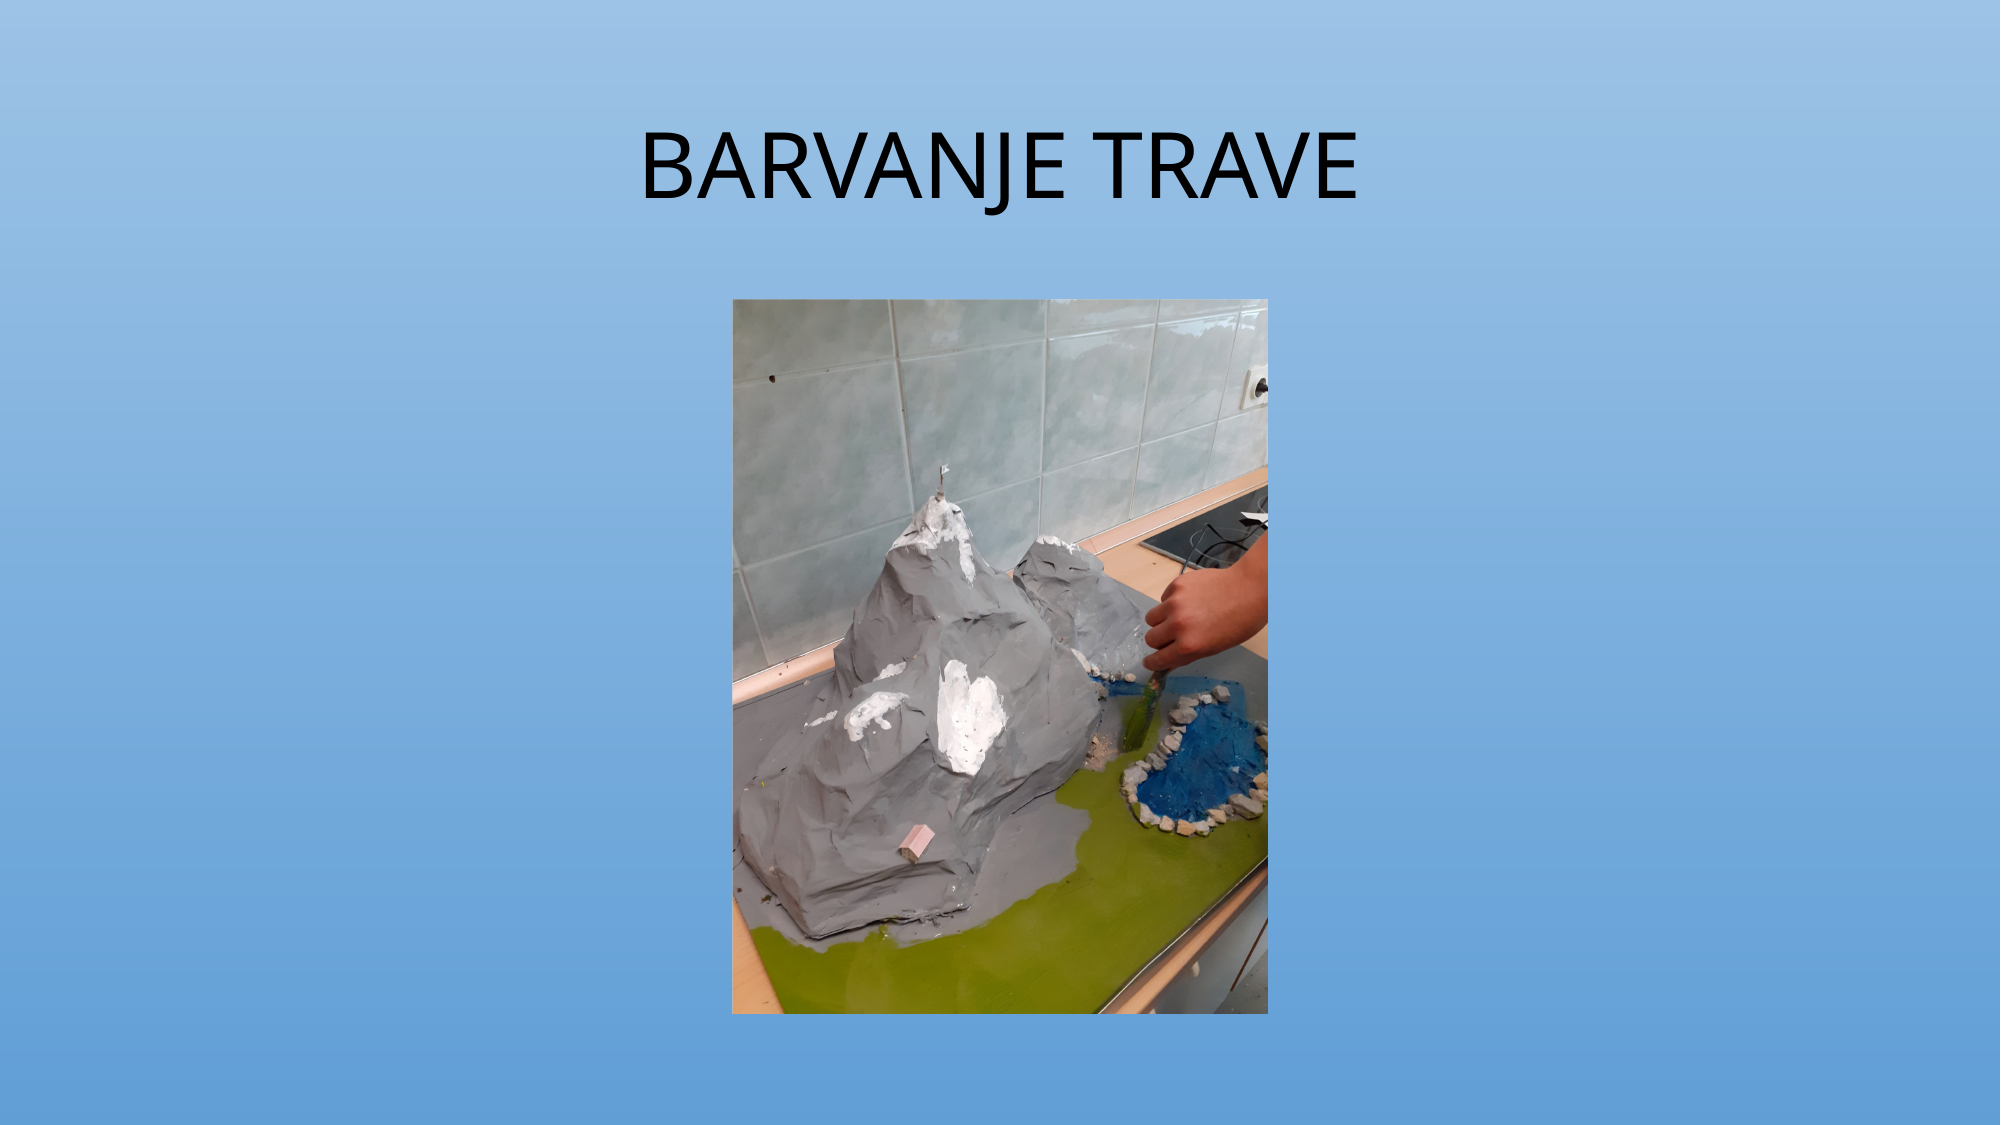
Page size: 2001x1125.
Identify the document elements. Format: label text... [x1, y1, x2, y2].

picture [733, 300, 1268, 388]
title BARVANJE TRAVE [137, 59, 1863, 278]
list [642, 388, 1358, 925]
picture [733, 925, 1268, 1013]
